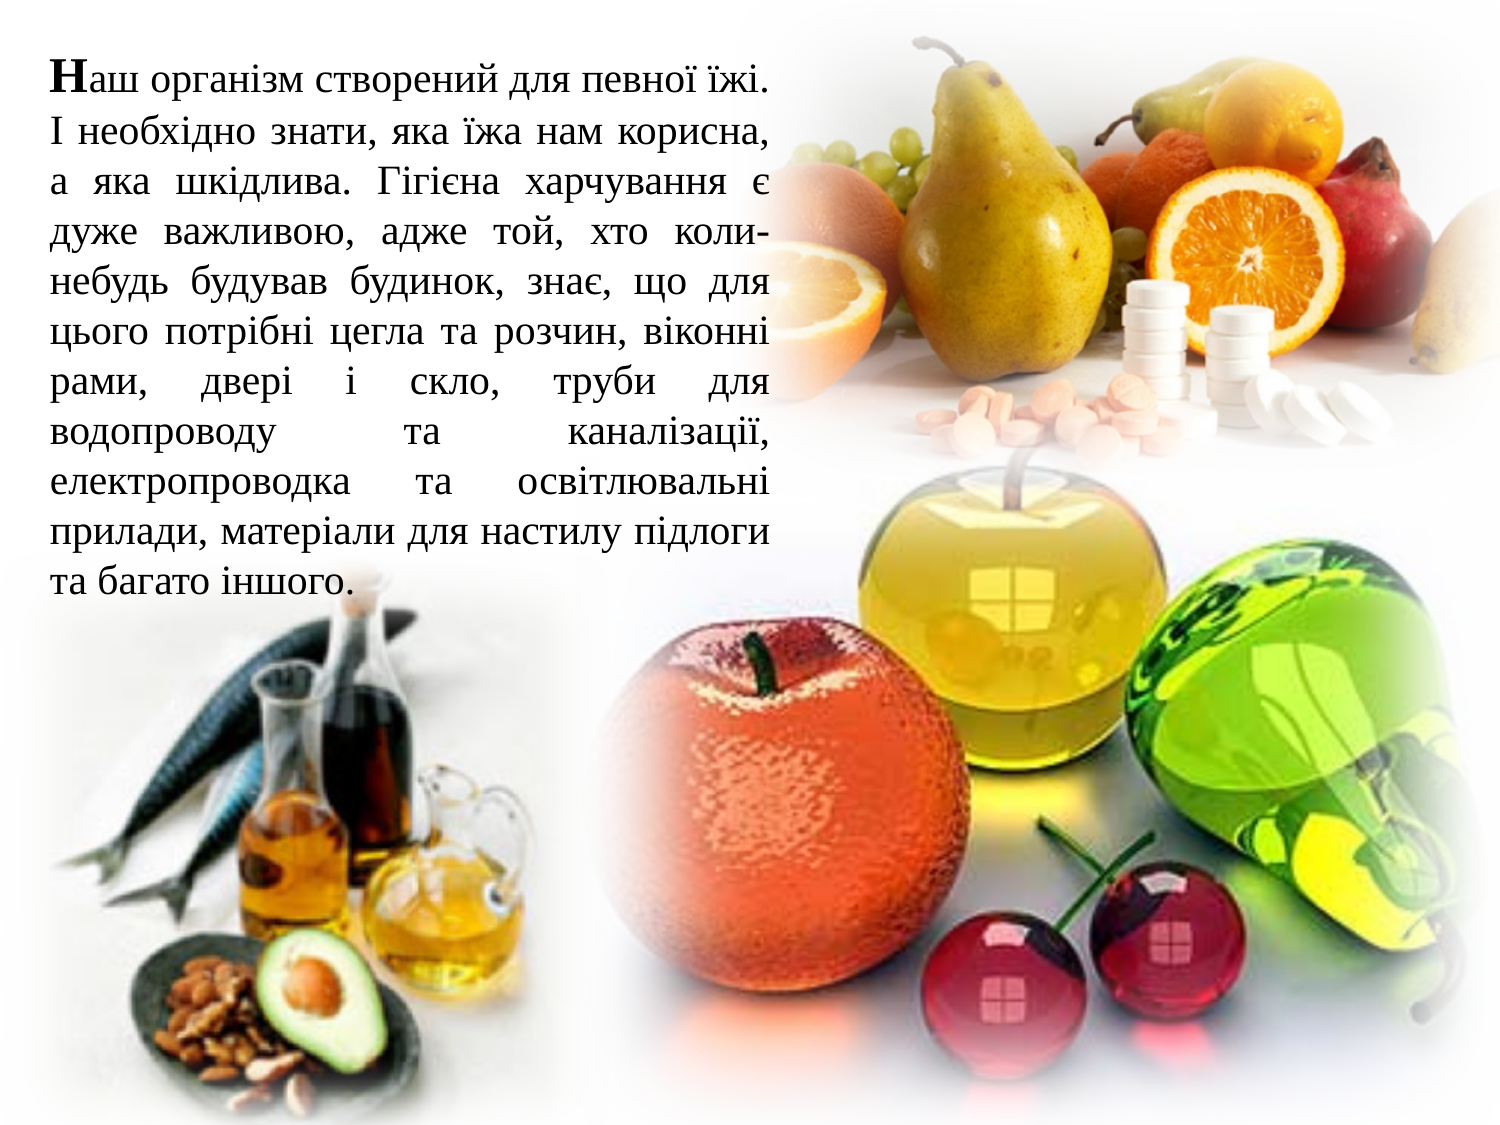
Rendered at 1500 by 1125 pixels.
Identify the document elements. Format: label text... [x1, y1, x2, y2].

picture [0, 0, 1500, 1125]
text_box Наш організм створений для певної їжі. І необхідно знати, яка їжа нам корисна, а яка шкідлива. Гігієна харчування є дуже важливою, адже той, хто коли-небудь будував будинок, знає, що для цього потрібні цегла та розчин, віконні рами, двері і скло, труби для водопроводу та каналізації, електропроводка та освітлювальні прилади, матеріали для настилу підлоги та багато іншого. [35, 35, 721, 549]
